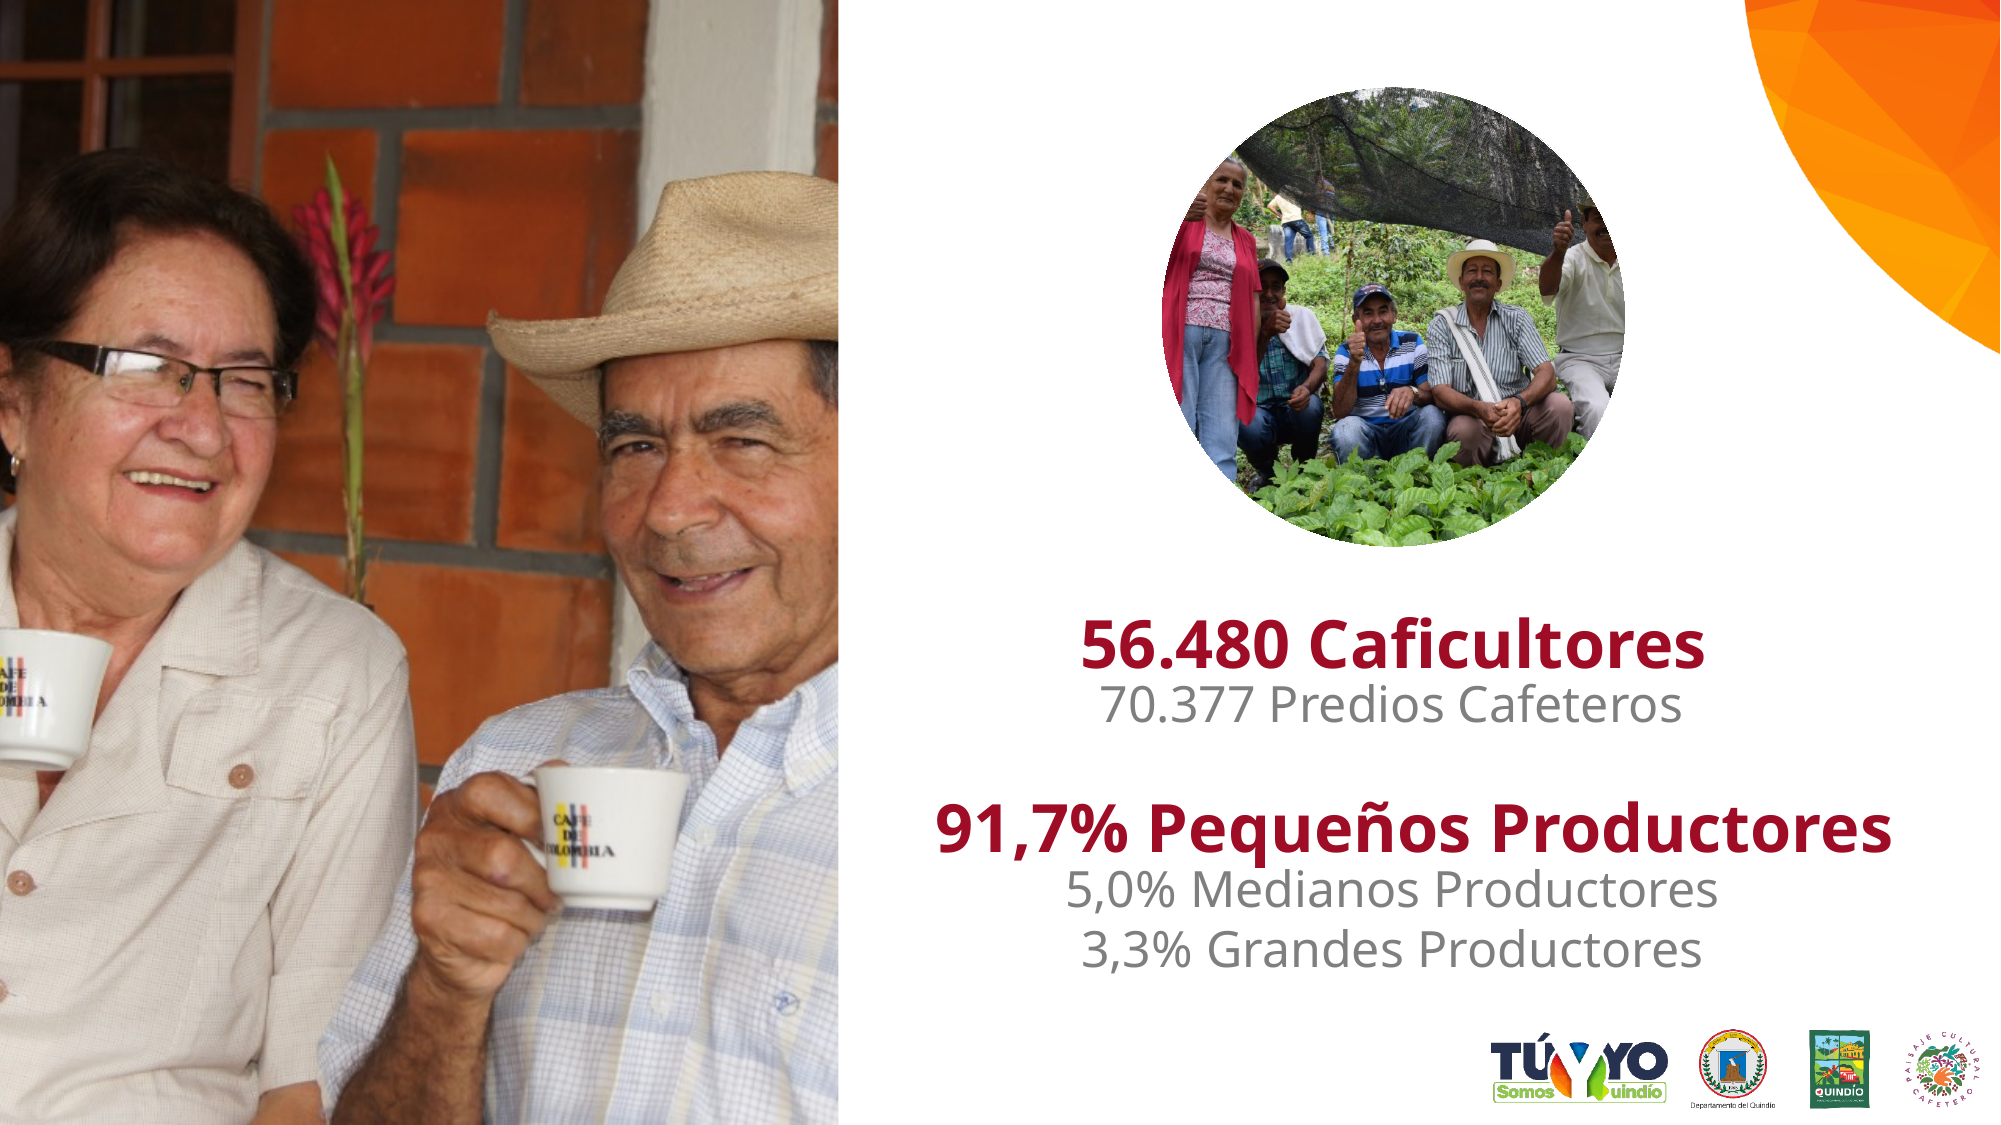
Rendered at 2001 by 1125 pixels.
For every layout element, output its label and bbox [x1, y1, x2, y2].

picture [1739, 0, 2000, 842]
text_box [858, 593, 1971, 1004]
picture [1160, 86, 1626, 548]
picture [0, 0, 839, 1125]
picture [1491, 1029, 1980, 1109]
